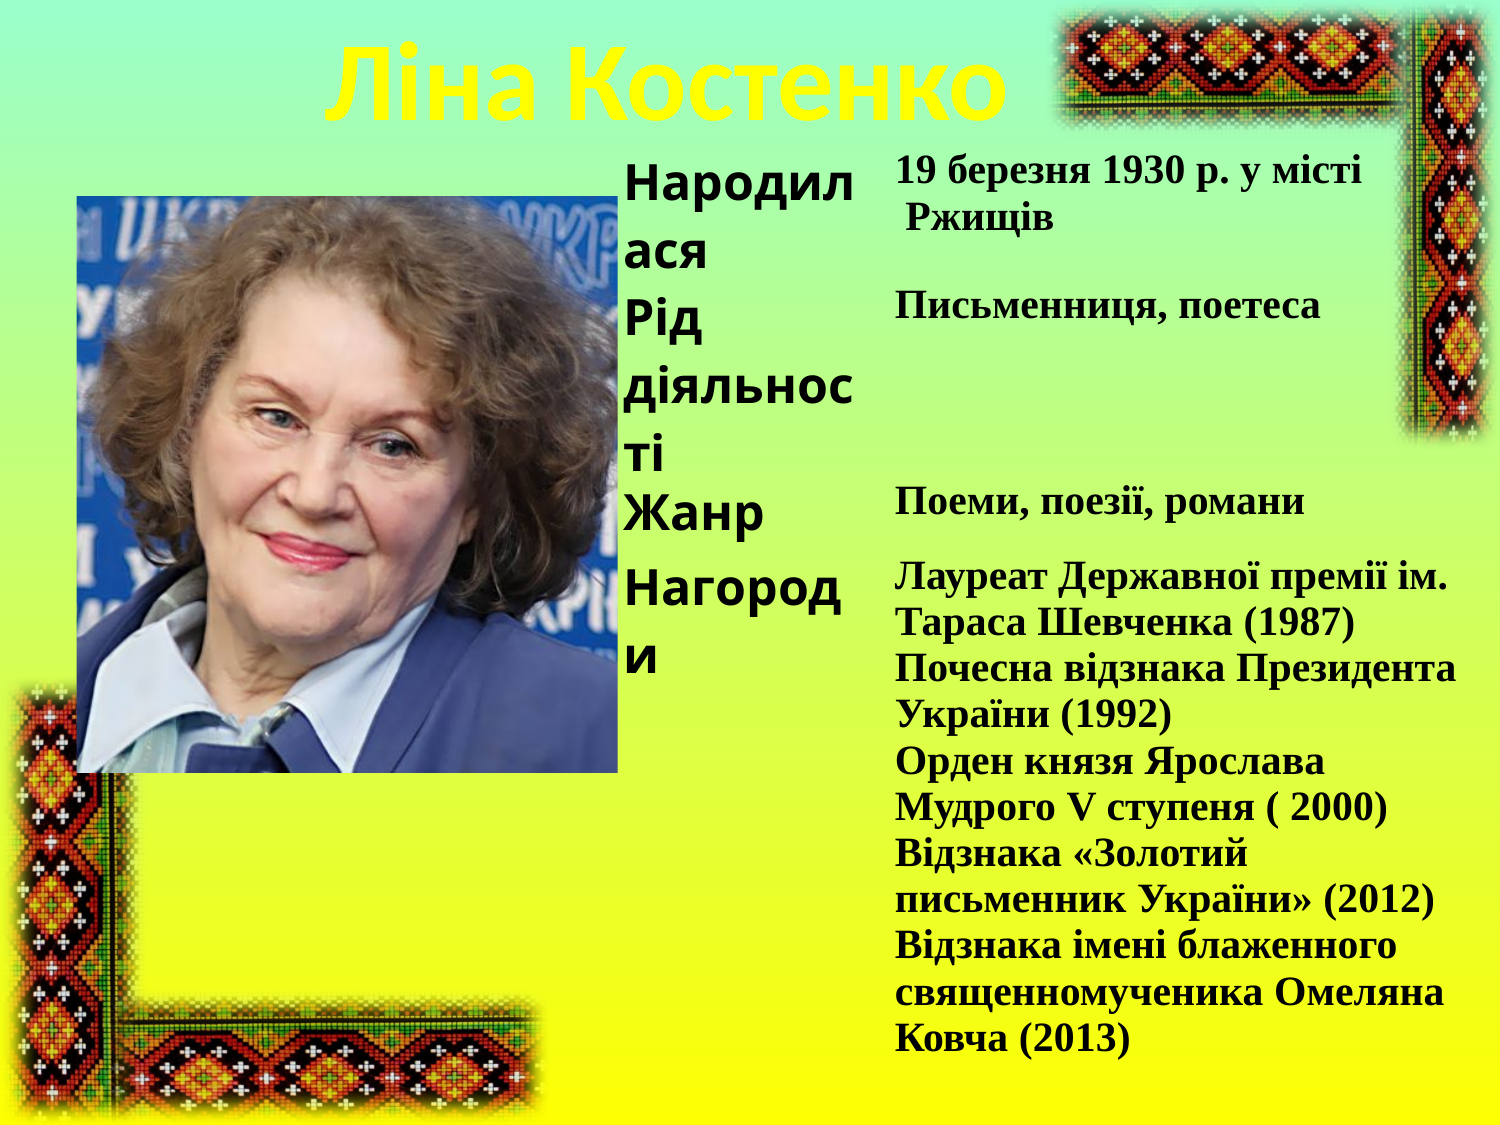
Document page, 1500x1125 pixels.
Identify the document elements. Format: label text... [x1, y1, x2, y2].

table_cell Лауреат Державної премії ім. Тараса Шевченка (1987) Почесна відзнака Президента України (1992) Орден князя Ярослава Мудрого V ступеня ( 2000) Відзнака «Золотий письменник України» (2012) Відзнака імені блаженного священномученика Омеляна Ковча (2013) [880, 544, 1500, 1125]
table_header 19 березня 1930 р. у місті Ржищів [880, 139, 1040, 274]
table_cell Поеми, поезії, романи [880, 469, 1500, 544]
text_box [0, 675, 551, 1125]
picture [76, 195, 618, 773]
text_box Ліна Костенко [309, 0, 1026, 150]
table_cell Письменниця, поетеса [880, 274, 1500, 469]
table_cell Нагороди [608, 544, 880, 1125]
table_cell Жанр [622, 469, 880, 544]
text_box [1045, 0, 1500, 450]
table_header Народилася [608, 139, 880, 274]
table_cell Рід діяльності [622, 274, 880, 469]
